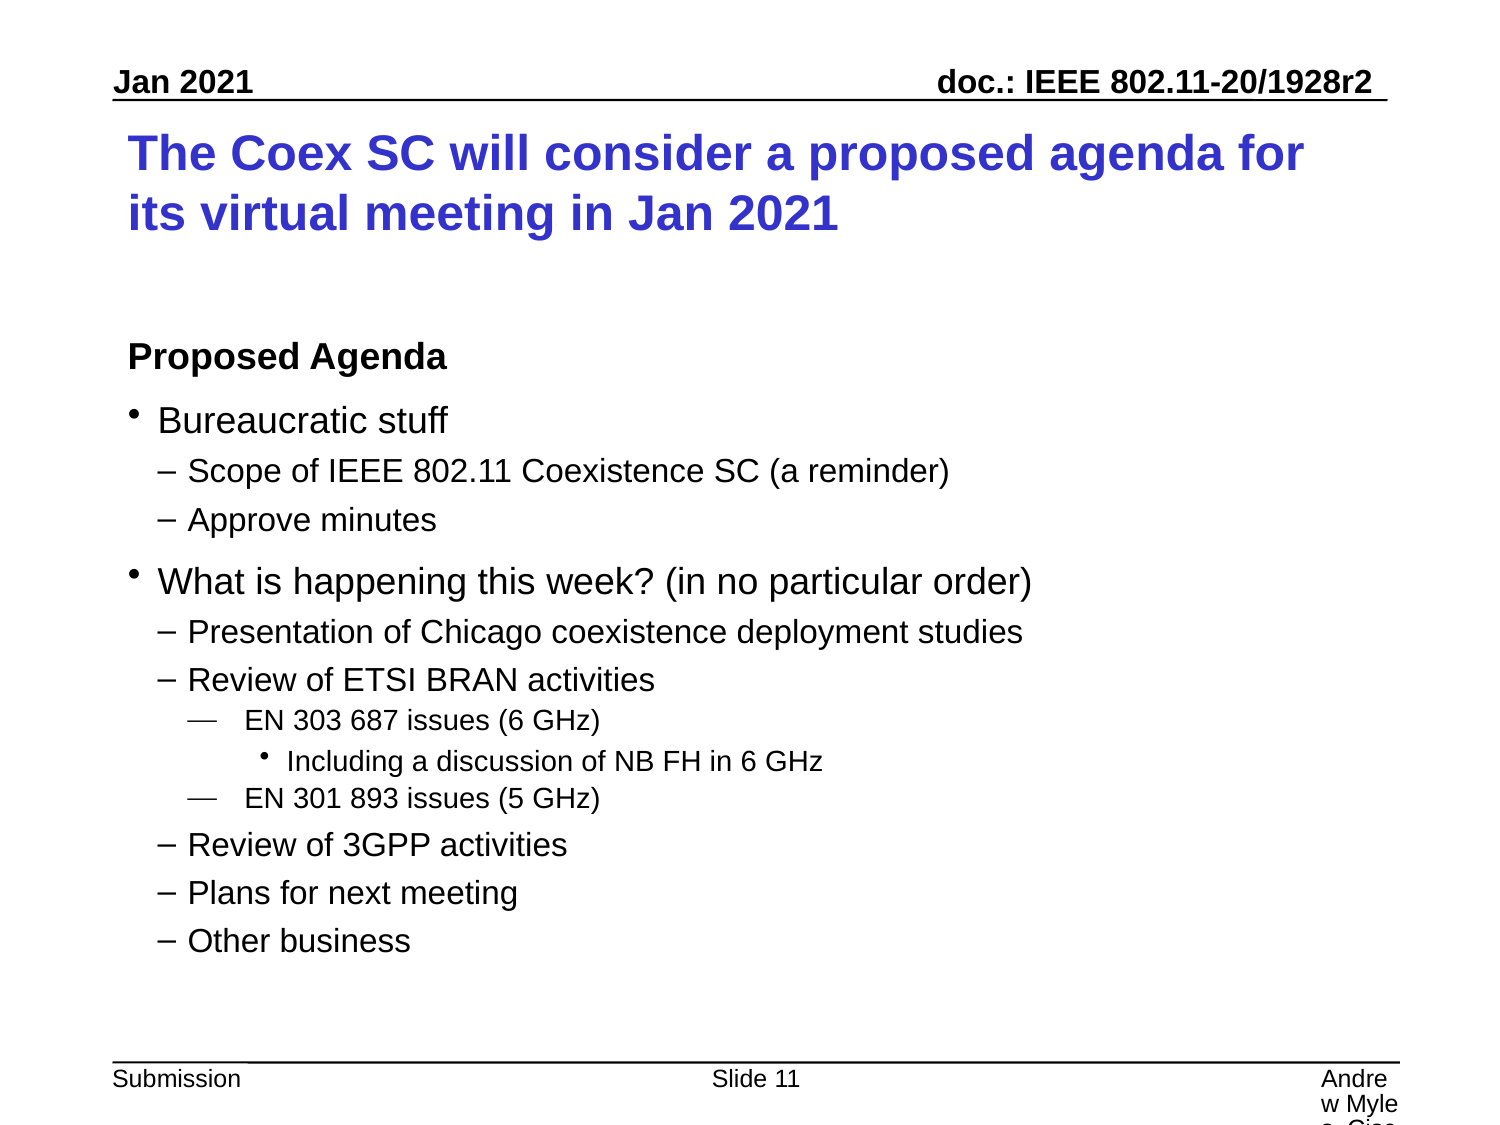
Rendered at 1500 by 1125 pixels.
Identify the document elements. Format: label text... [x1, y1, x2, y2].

list Proposed Agenda Bureaucratic stuff Scope of IEEE 802.11 Coexistence SC (a reminder) Approve minutes What is happening this week? (in no particular order) Presentation of Chicago coexistence deployment studies Review of ETSI BRAN activities EN 303 687 issues (6 GHz) Including a discussion of NB FH in 6 GHz EN 301 893 issues (5 GHz) Review of 3GPP activities Plans for next meeting Other business [112, 324, 1388, 1000]
title The Coex SC will consider a proposed agenda for its virtual meeting in Jan 2021 [112, 112, 1388, 288]
footer Andrew Myles, Cisco [1320, 1061, 1402, 1093]
slide_number Slide 11 [709, 1061, 803, 1093]
